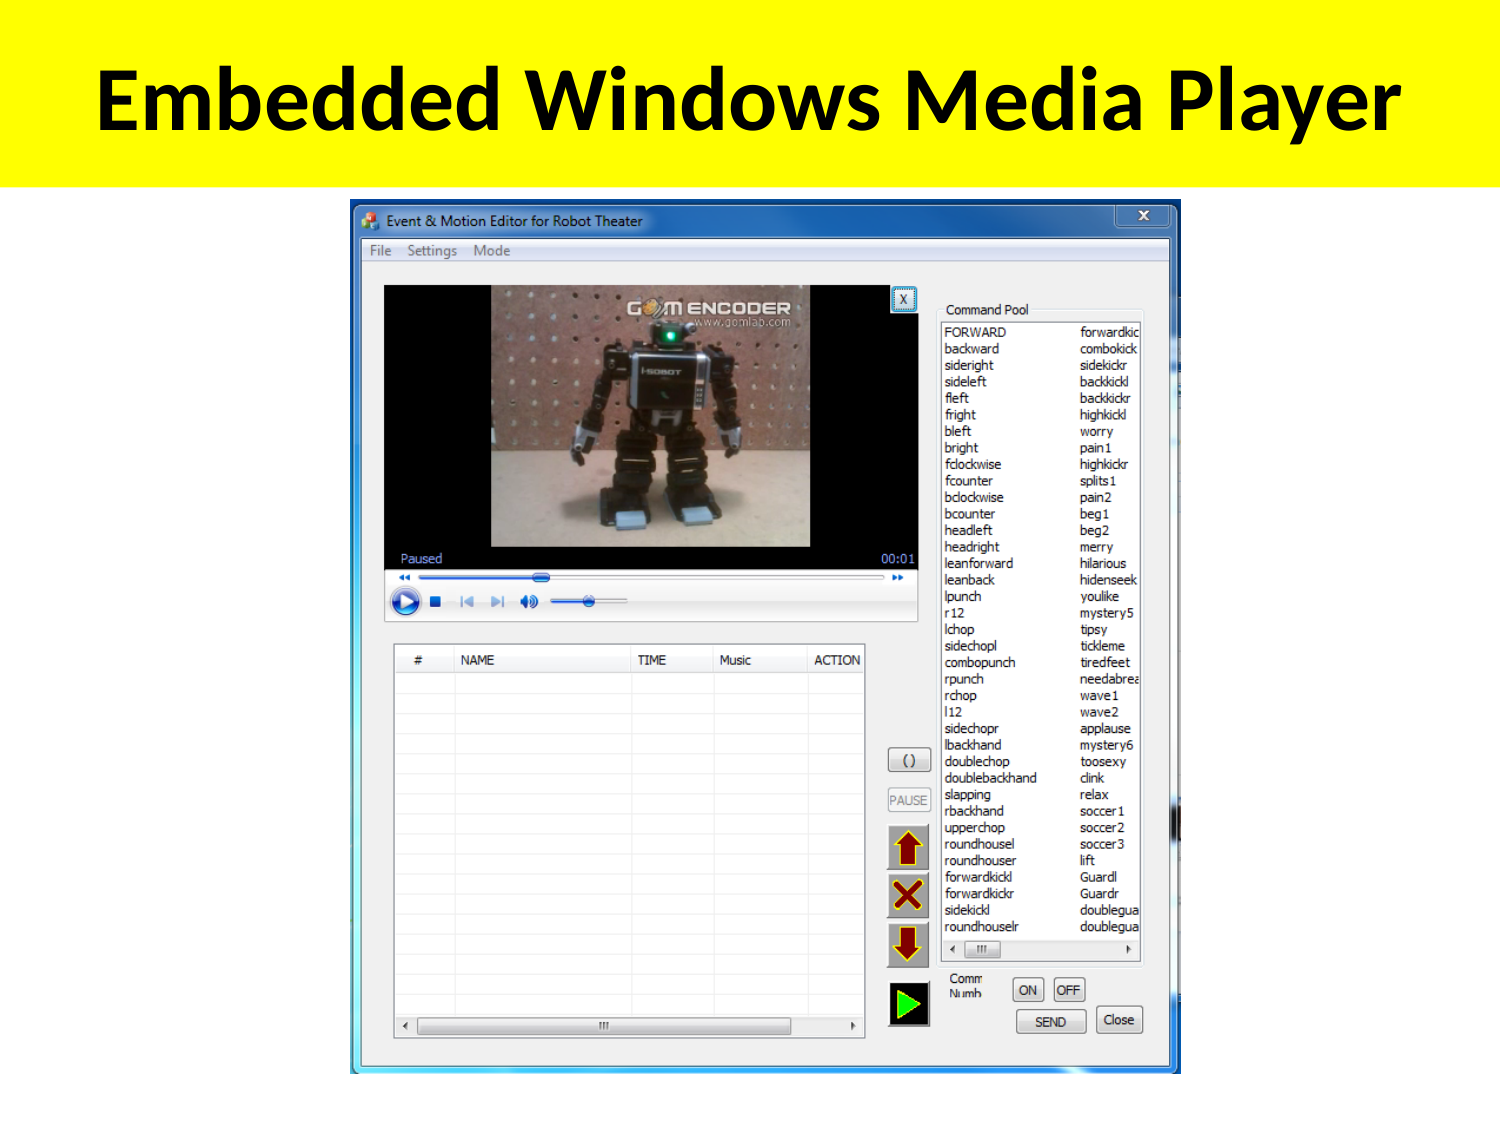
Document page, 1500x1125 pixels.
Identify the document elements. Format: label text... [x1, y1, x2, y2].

picture [349, 199, 1182, 1074]
title Embedded Windows Media Player [0, 0, 1500, 188]
